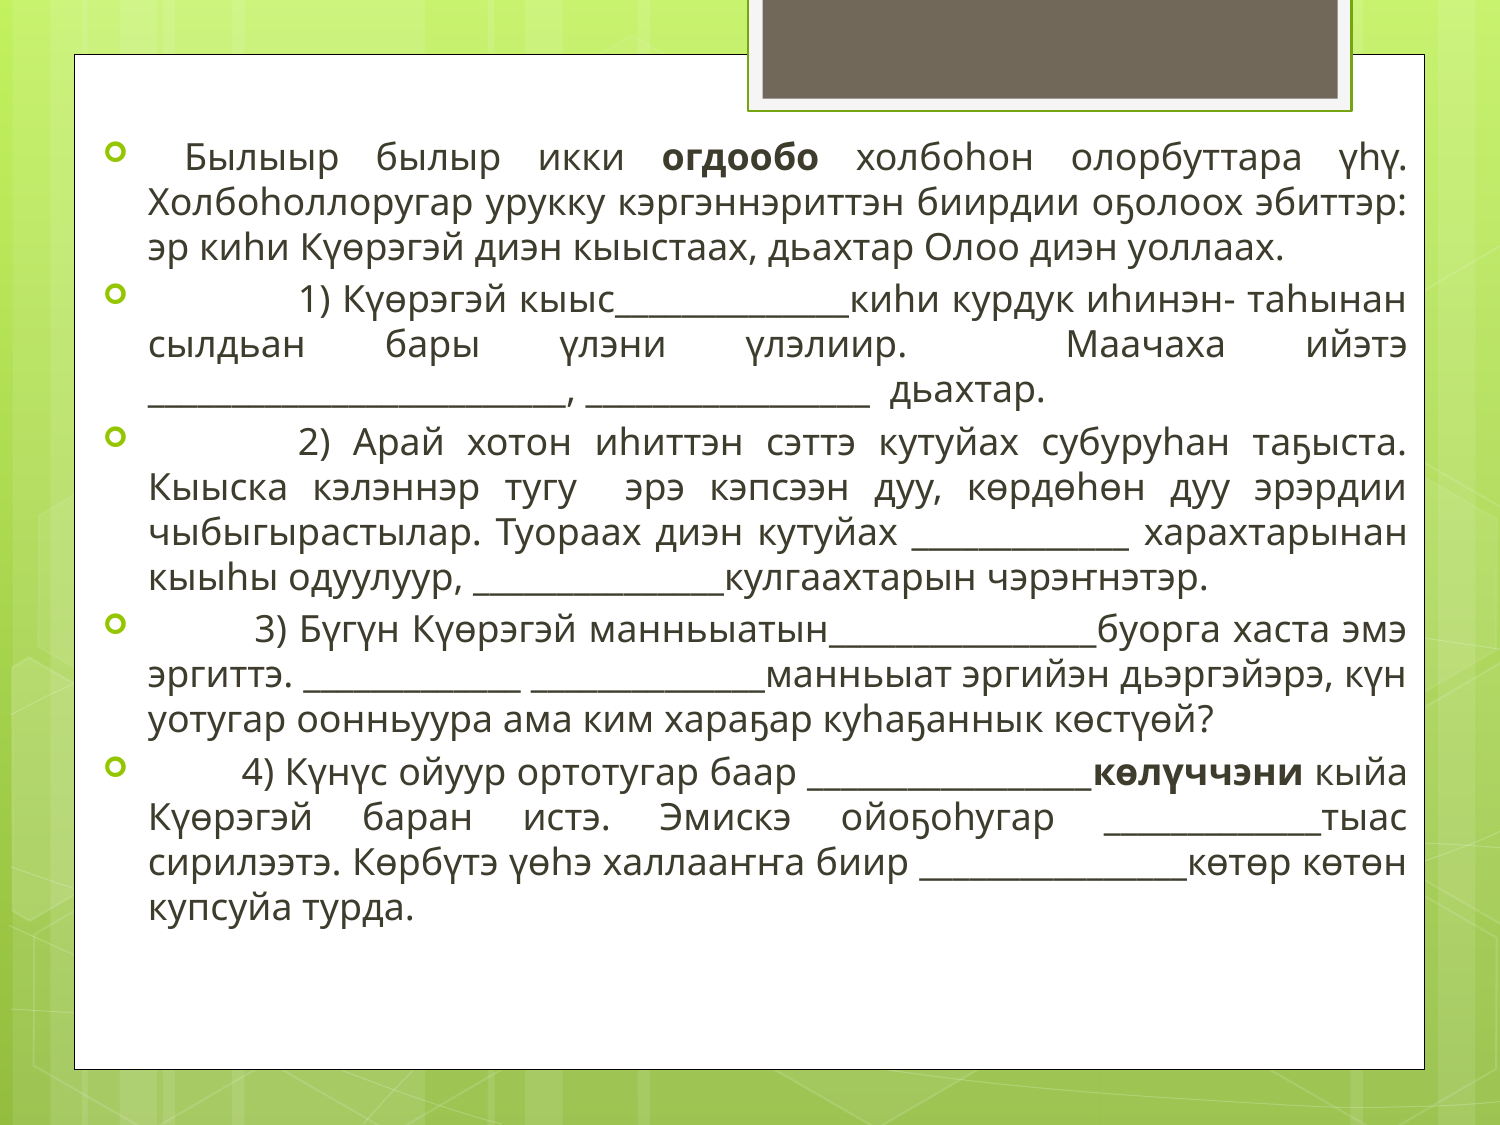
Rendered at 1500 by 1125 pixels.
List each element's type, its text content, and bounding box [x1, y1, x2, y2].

list Былыыр былыр икки огдообо холбоһон олорбуттара үһү. Холбоһоллоругар урукку кэргэннэриттэн биирдии оҕолоох эбиттэр: эр киһи Күөрэгэй диэн кыыстаах, дьахтар Олоо диэн уоллаах. 1) Күөрэгэй кыыс______________киһи курдук иһинэн- таһынан сылдьан бары үлэни үлэлиир. Маачаха ийэтэ _________________________, _________________ дьахтар. 2) Арай хотон иһиттэн сэттэ кутуйах субуруһан таҕыста. Кыыска кэлэннэр тугу эрэ кэпсээн дуу, көрдөһөн дуу эрэрдии чыбыгырастылар. Туораах диэн кутуйах _____________ харахтарынан кыыһы одуулуур, _______________кулгаахтарын чэрэҥнэтэр. 3) Бүгүн Күөрэгэй манньыатын________________буорга хаста эмэ эргиттэ. _____________ ______________манньыат эргийэн дьэргэйэрэ, күн уотугар оонньуура ама ким хараҕар куһаҕаннык көстүөй? 4) Күнүс ойуур ортотугар баар _________________көлүччэни кыйа Күөрэгэй баран истэ. Эмискэ ойоҕоһугар _____________тыас сирилээтэ. Көрбүтэ үөһэ халлааҥҥа биир ________________көтөр көтөн купсуйа турда. [76, 125, 1424, 1071]
